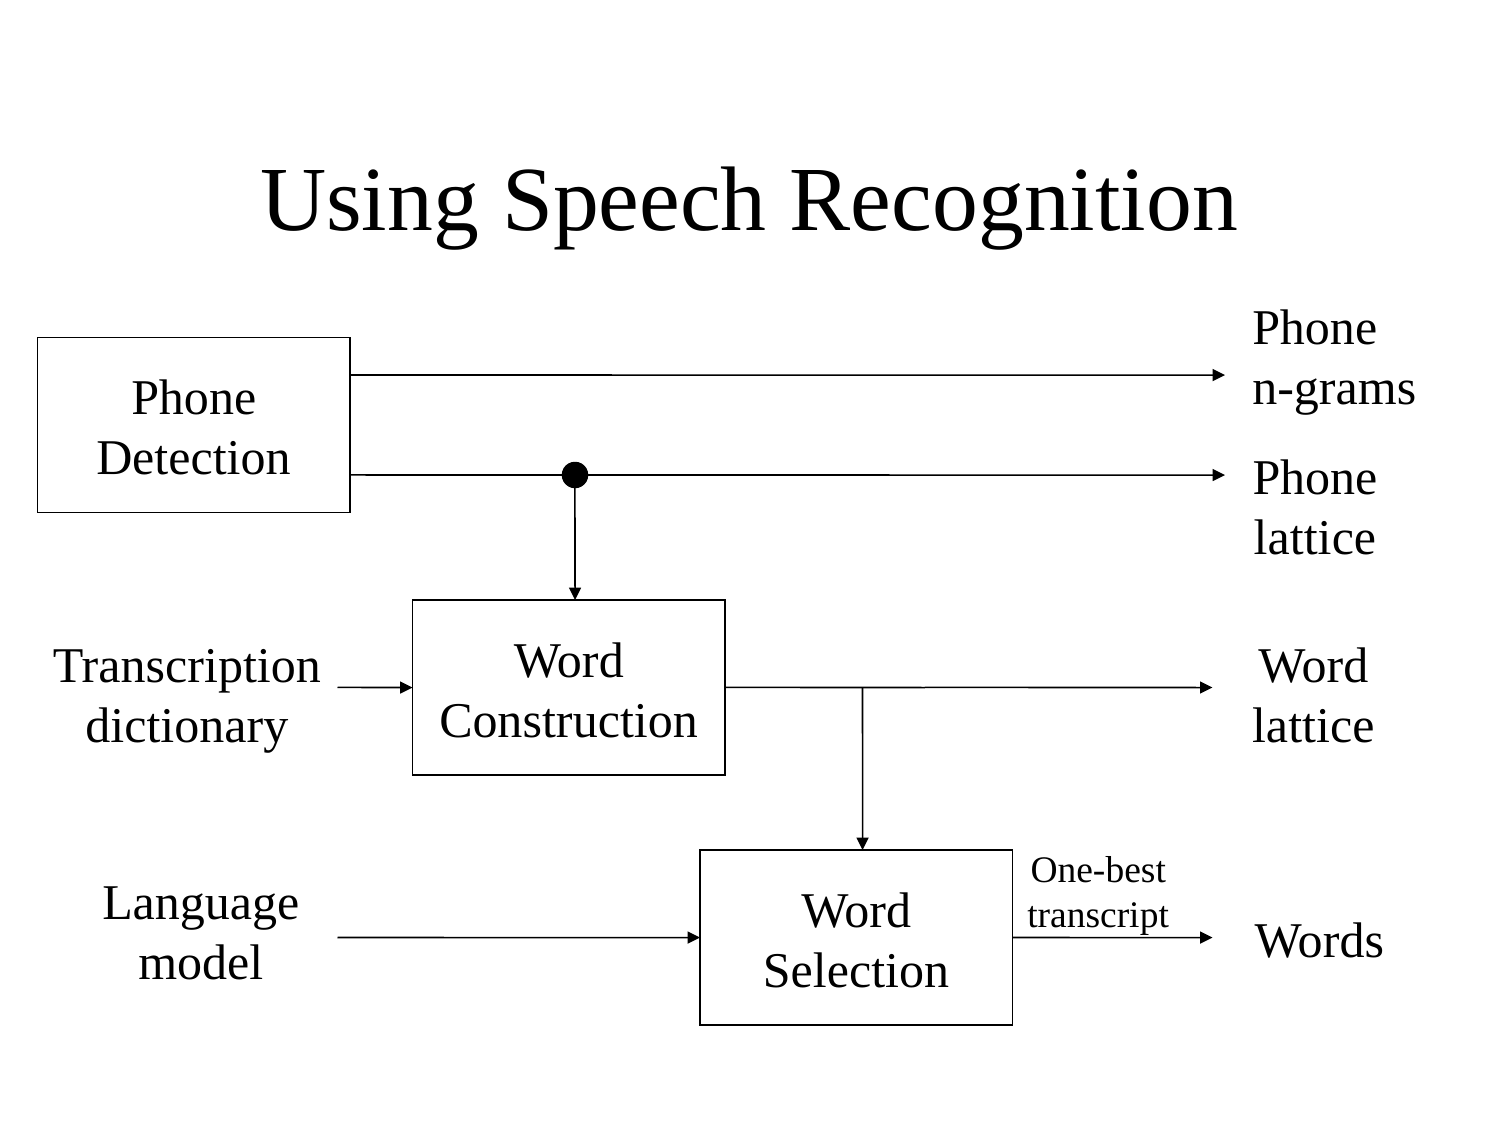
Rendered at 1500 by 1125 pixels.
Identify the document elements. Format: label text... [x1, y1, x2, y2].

text_box [568, 488, 582, 601]
text_box Words [1239, 899, 1399, 975]
text_box [924, 681, 1213, 694]
text_box Transcription dictionary [38, 624, 336, 760]
text_box Phone Detection [37, 337, 350, 513]
text_box [337, 931, 700, 944]
text_box Word lattice [1237, 624, 1390, 760]
text_box [337, 681, 413, 694]
text_box Word Construction [412, 600, 725, 775]
text_box [1185, 931, 1213, 944]
text_box [349, 368, 1225, 382]
text_box [856, 688, 869, 850]
text_box Phone lattice [1237, 437, 1393, 573]
text_box [588, 468, 1225, 482]
text_box Phone n-grams [1237, 287, 1432, 423]
title Using Speech Recognition [112, 99, 1388, 288]
text_box Language model [87, 862, 315, 998]
text_box One-best transcript [1012, 837, 1185, 943]
text_box Word Selection [699, 849, 1013, 1025]
text_box [562, 462, 588, 488]
